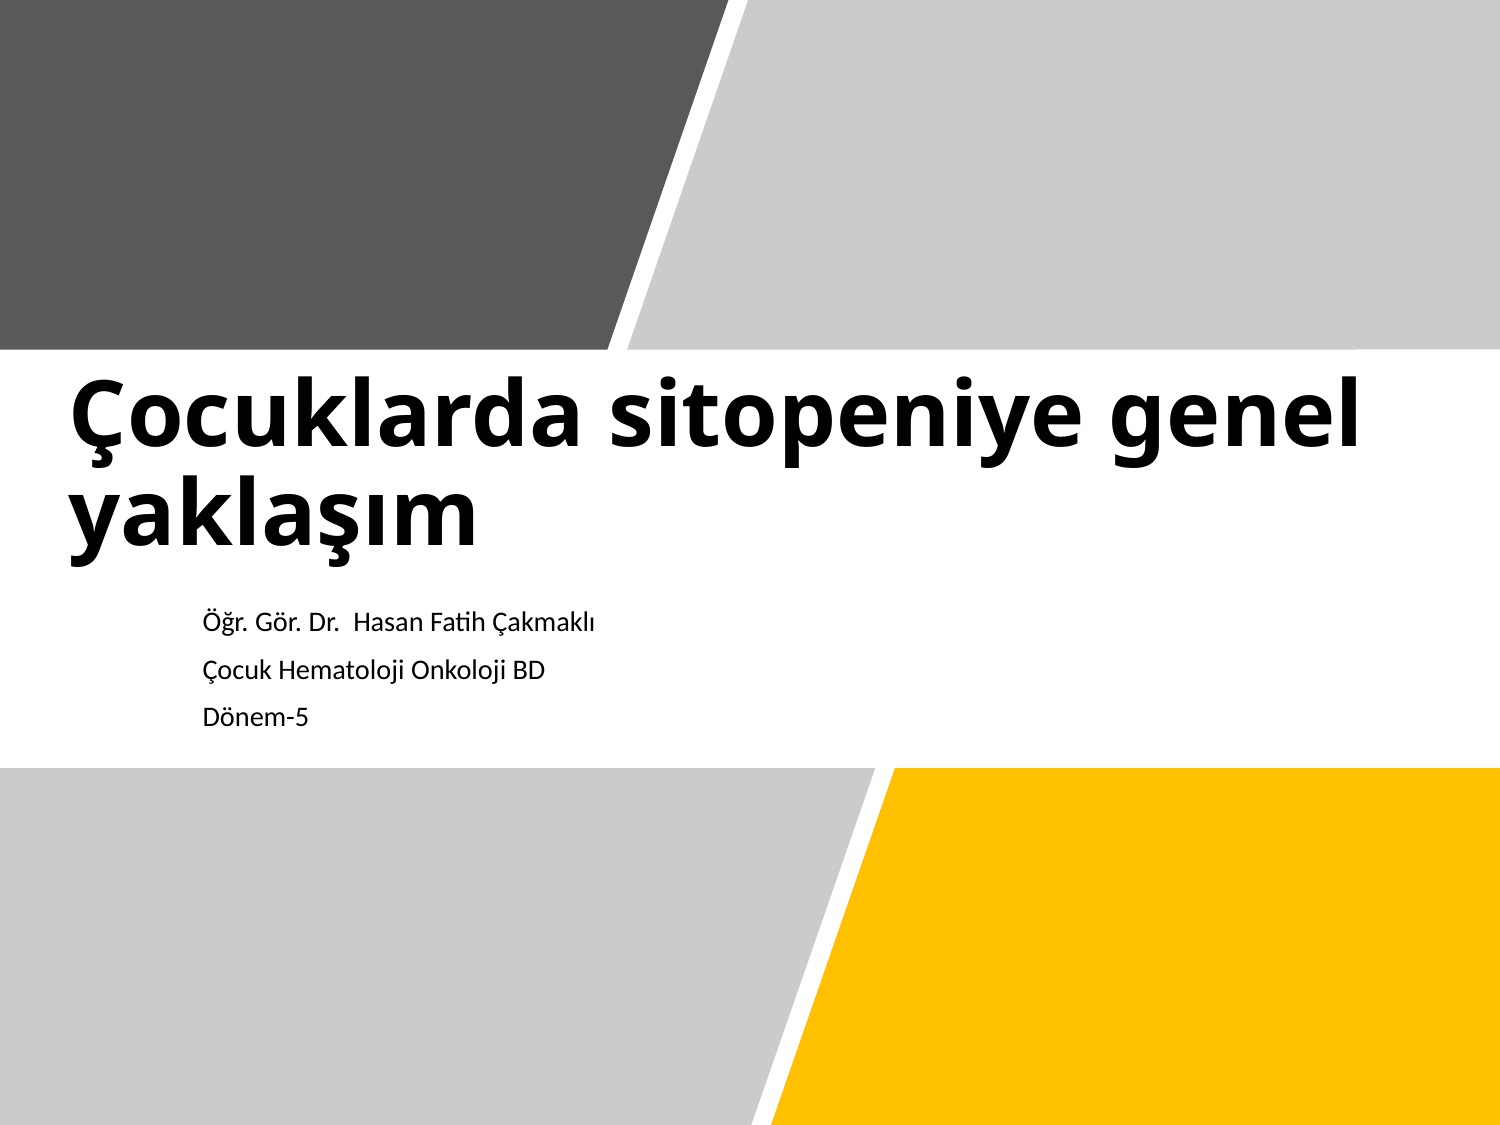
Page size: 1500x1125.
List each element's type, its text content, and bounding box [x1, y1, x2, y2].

text_box [769, 767, 1500, 1125]
title Çocuklarda sitopeniye genel yaklaşım [53, 277, 1475, 574]
subtitle Öğr. Gör. Dr. Hasan Fatih Çakmaklı Çocuk Hematoloji Onkoloji BD Dönem-5 [187, 600, 1313, 742]
text_box [0, 767, 877, 1125]
text_box [0, 0, 730, 351]
text_box [625, 0, 1500, 351]
text_box [755, 767, 893, 1125]
